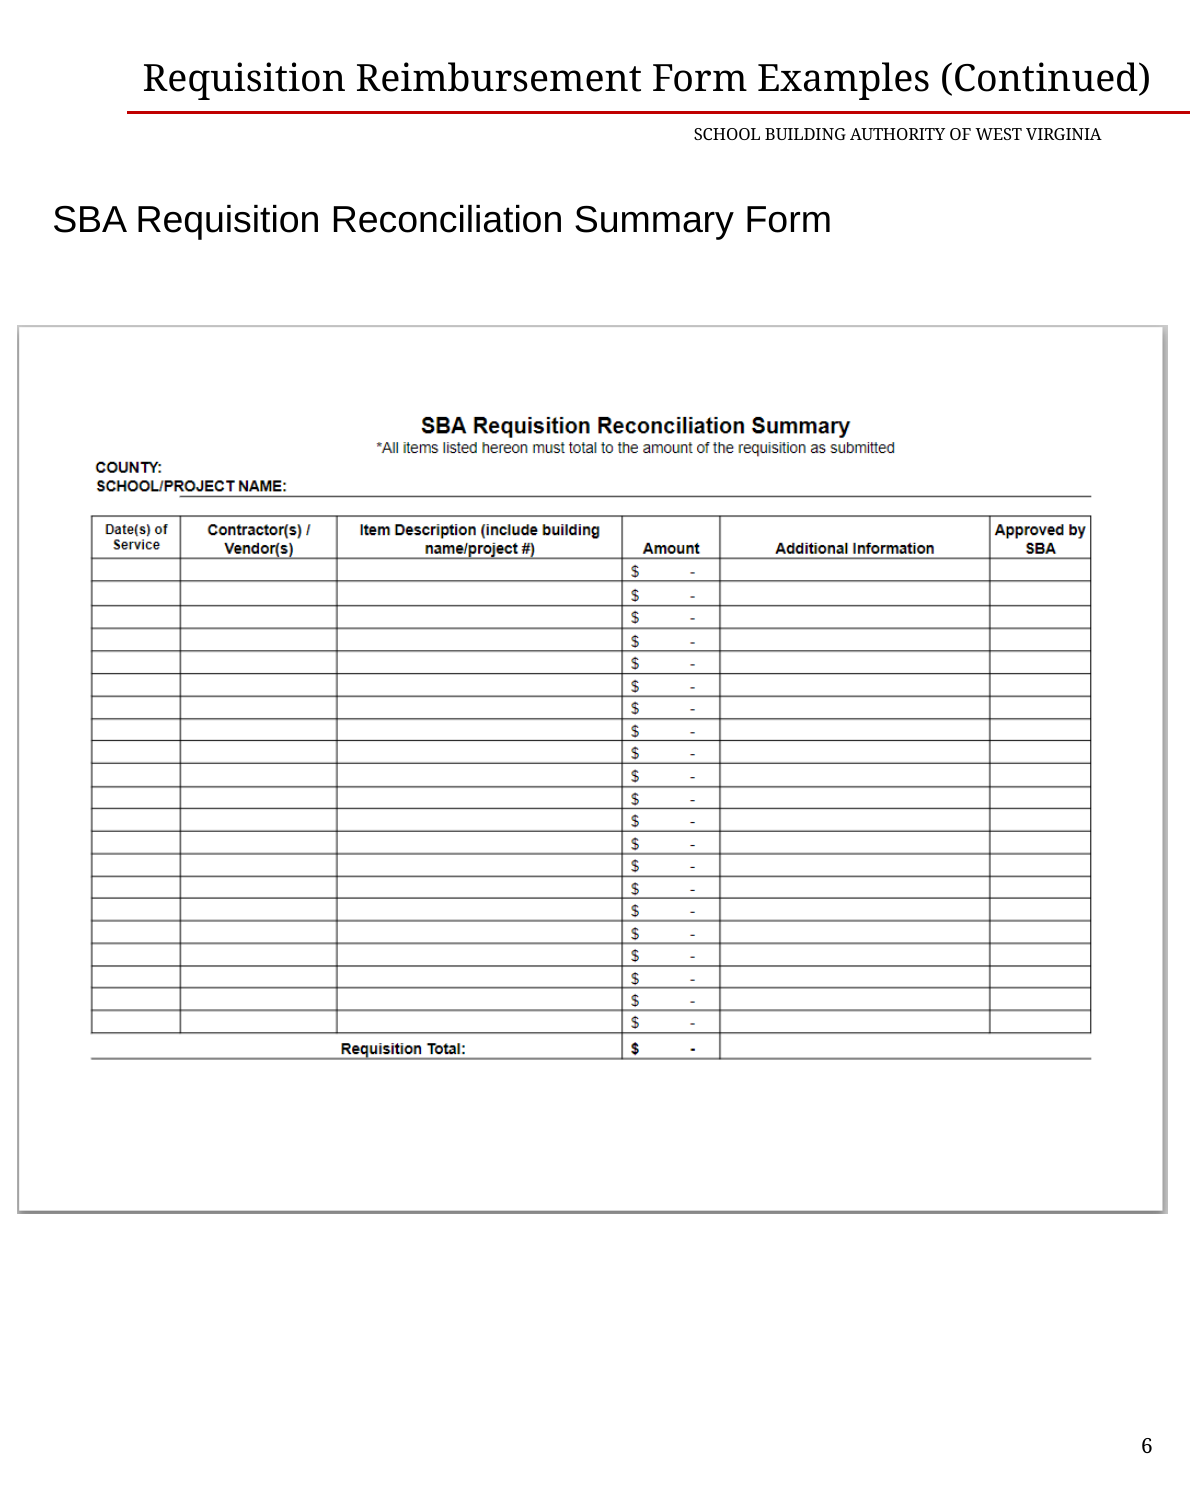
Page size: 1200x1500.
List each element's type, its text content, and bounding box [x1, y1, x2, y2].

text_box SBA Requisition Reconciliation Summary Form [37, 187, 1168, 248]
picture [17, 324, 1168, 1214]
text_box Requisition Reimbursement Form Examples (Continued) [127, 37, 1191, 112]
text_box 6 [1062, 1425, 1168, 1472]
text_box SCHOOL BUILDING AUTHORITY OF WEST VIRGINIA [129, 120, 1118, 152]
